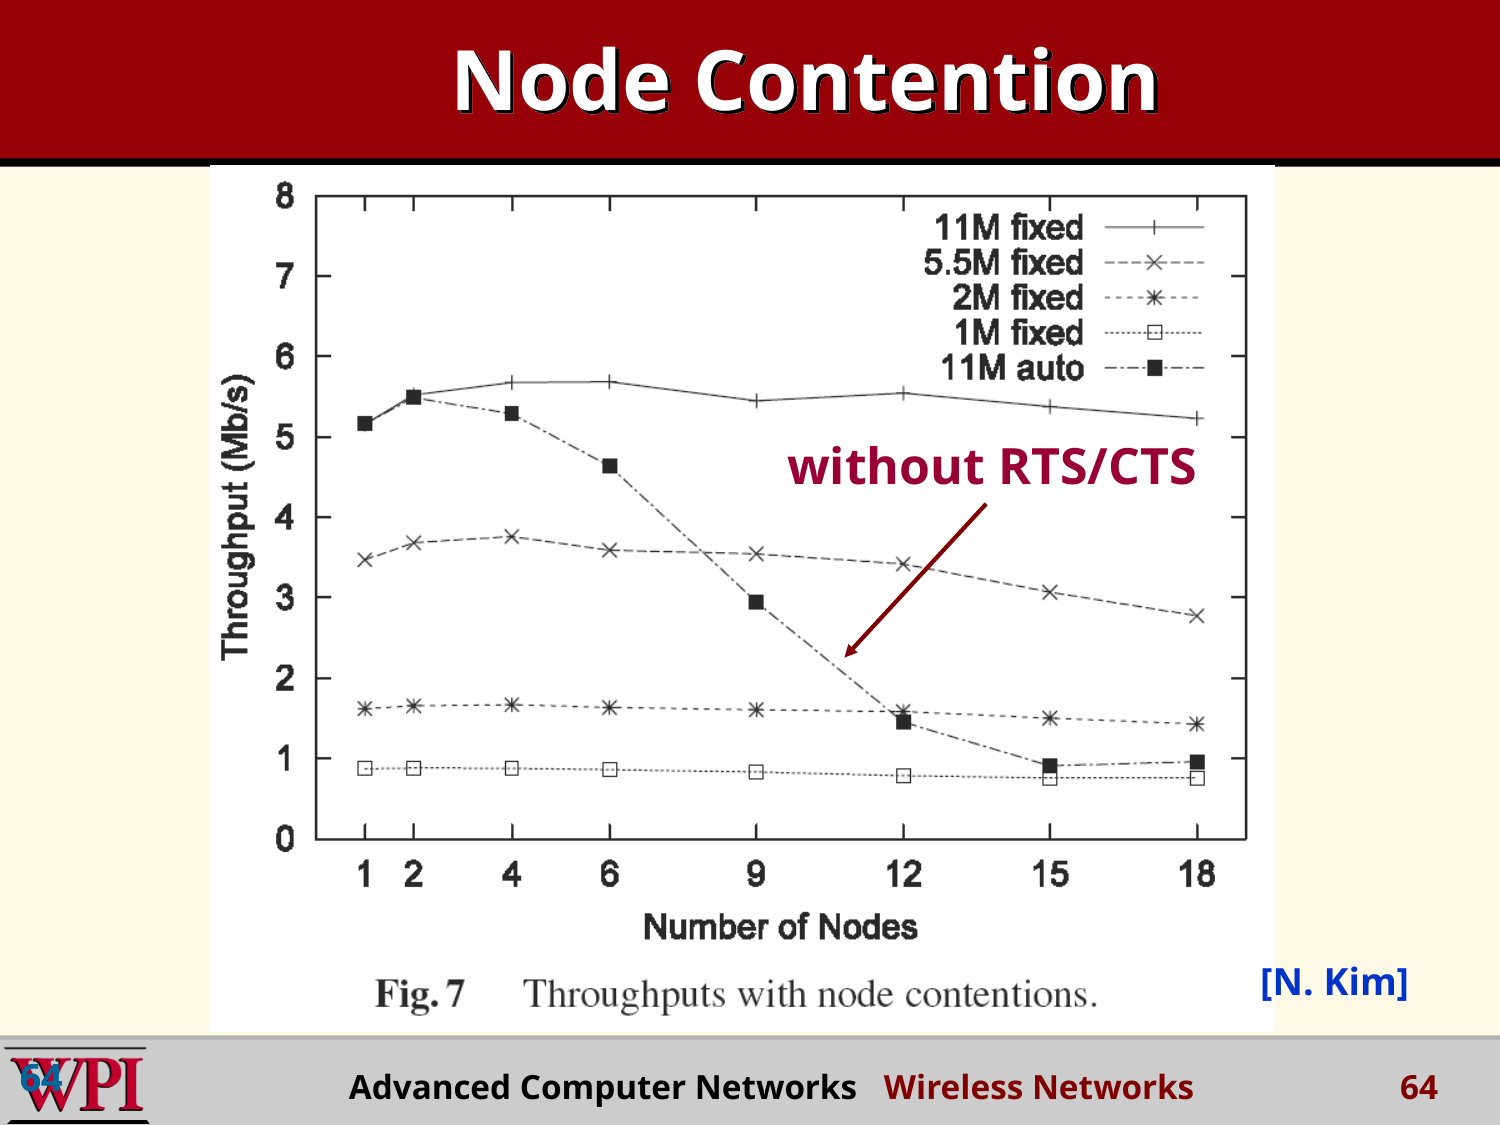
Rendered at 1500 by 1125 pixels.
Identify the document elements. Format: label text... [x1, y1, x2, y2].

picture [0, 1040, 1500, 1125]
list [210, 165, 1275, 1032]
picture [0, 167, 1500, 1035]
title Node Contention [111, 11, 1500, 134]
text_box 64 [0, 1046, 101, 1118]
picture [0, 0, 1500, 158]
slide_number 64 [1344, 1058, 1495, 1097]
text_box [N. Kim] [1279, 952, 1436, 1008]
footer Advanced Computer Networks Wireless Networks [229, 1058, 1323, 1107]
